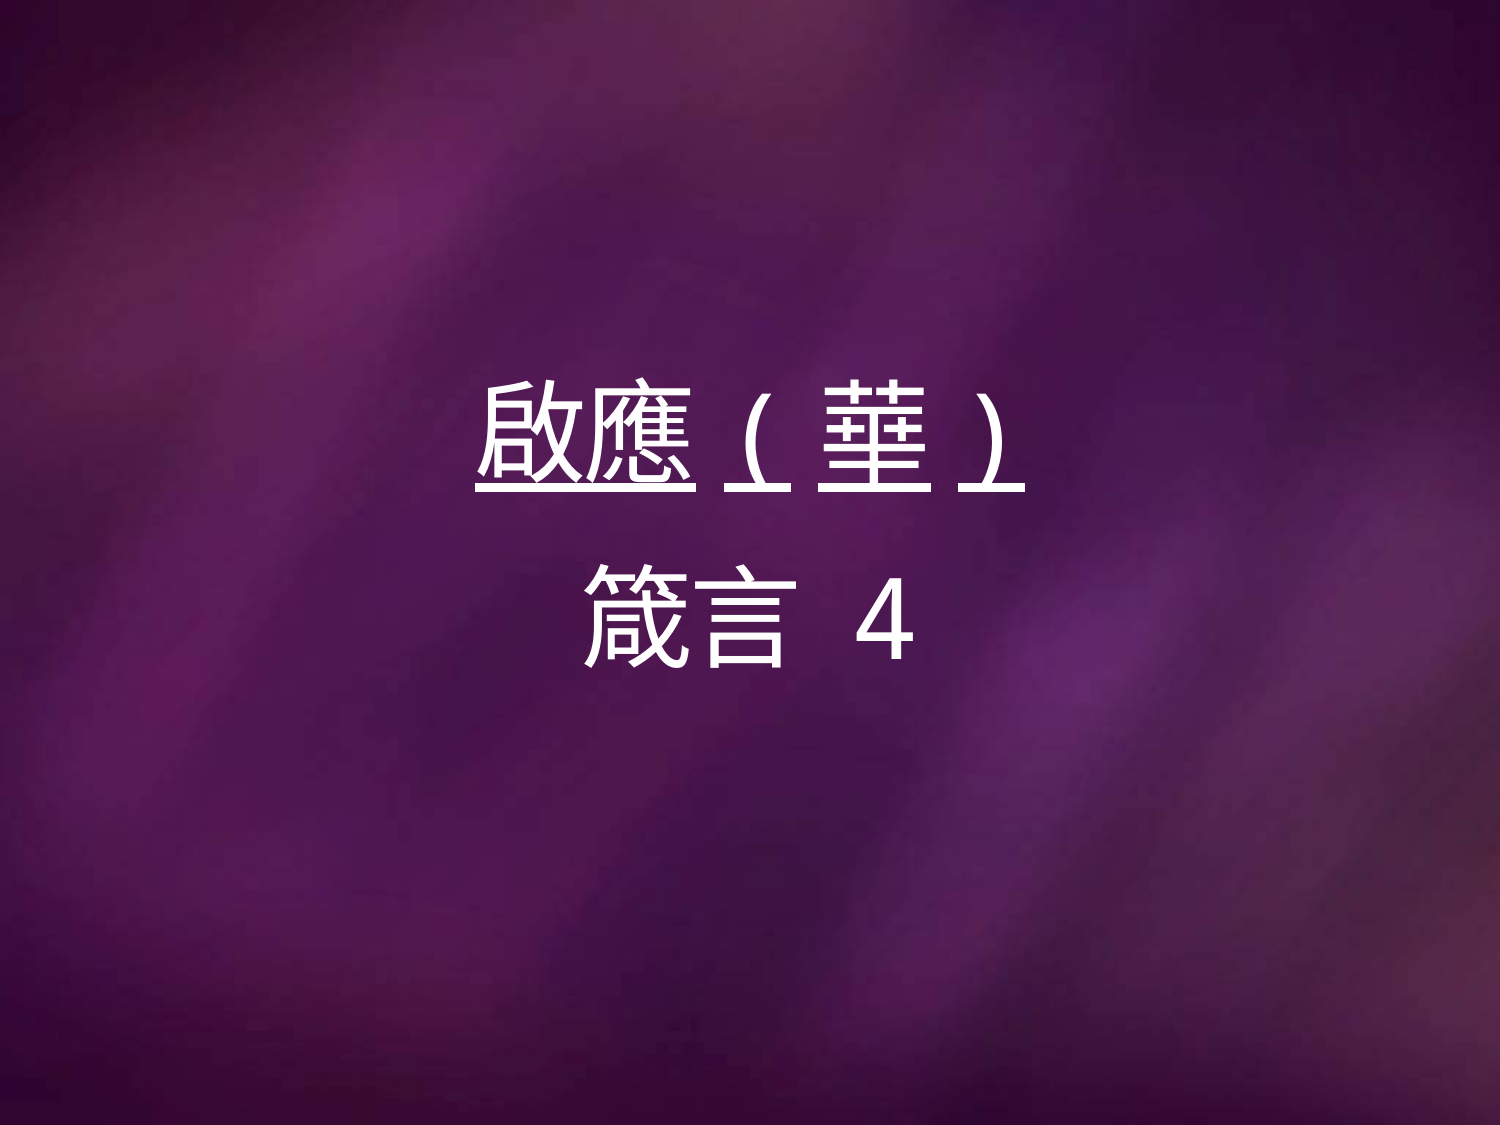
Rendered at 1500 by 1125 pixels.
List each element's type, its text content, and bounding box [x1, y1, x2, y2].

subtitle 箴言 4 [119, 562, 1380, 789]
title 啟應(華) [119, 362, 1380, 562]
picture [0, 0, 1500, 1125]
